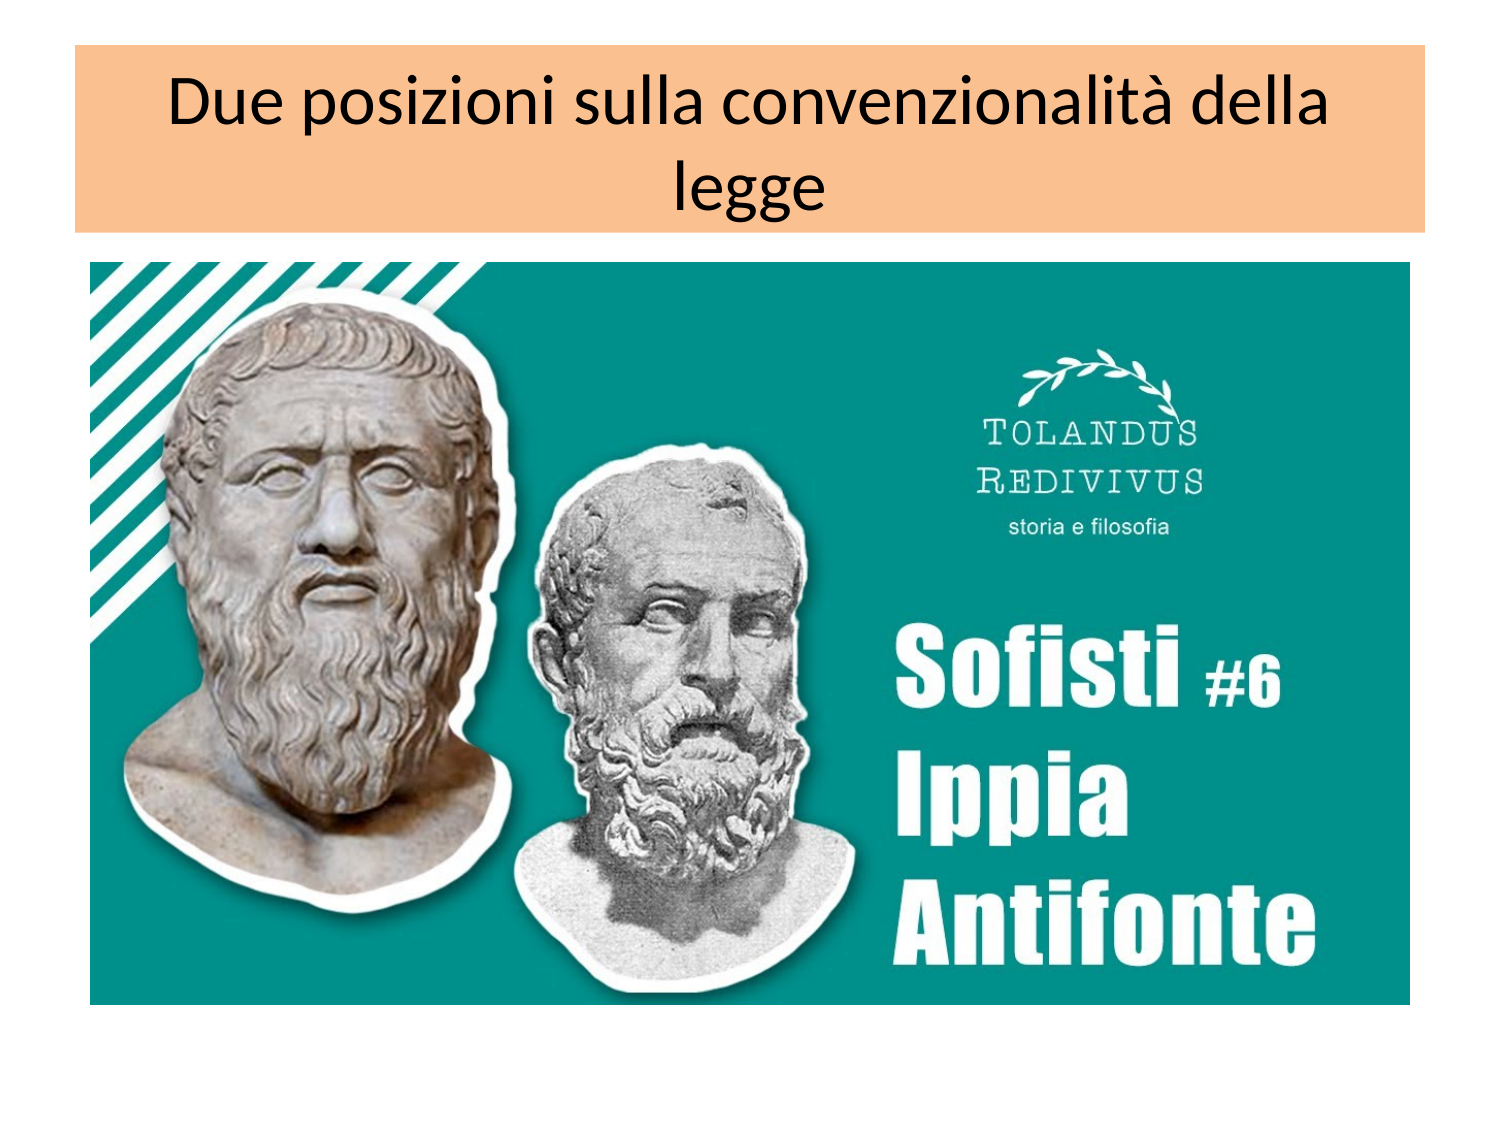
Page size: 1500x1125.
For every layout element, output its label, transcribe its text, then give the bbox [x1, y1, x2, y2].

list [89, 262, 1411, 1006]
title Due posizioni sulla convenzionalità della legge [75, 45, 1425, 233]
